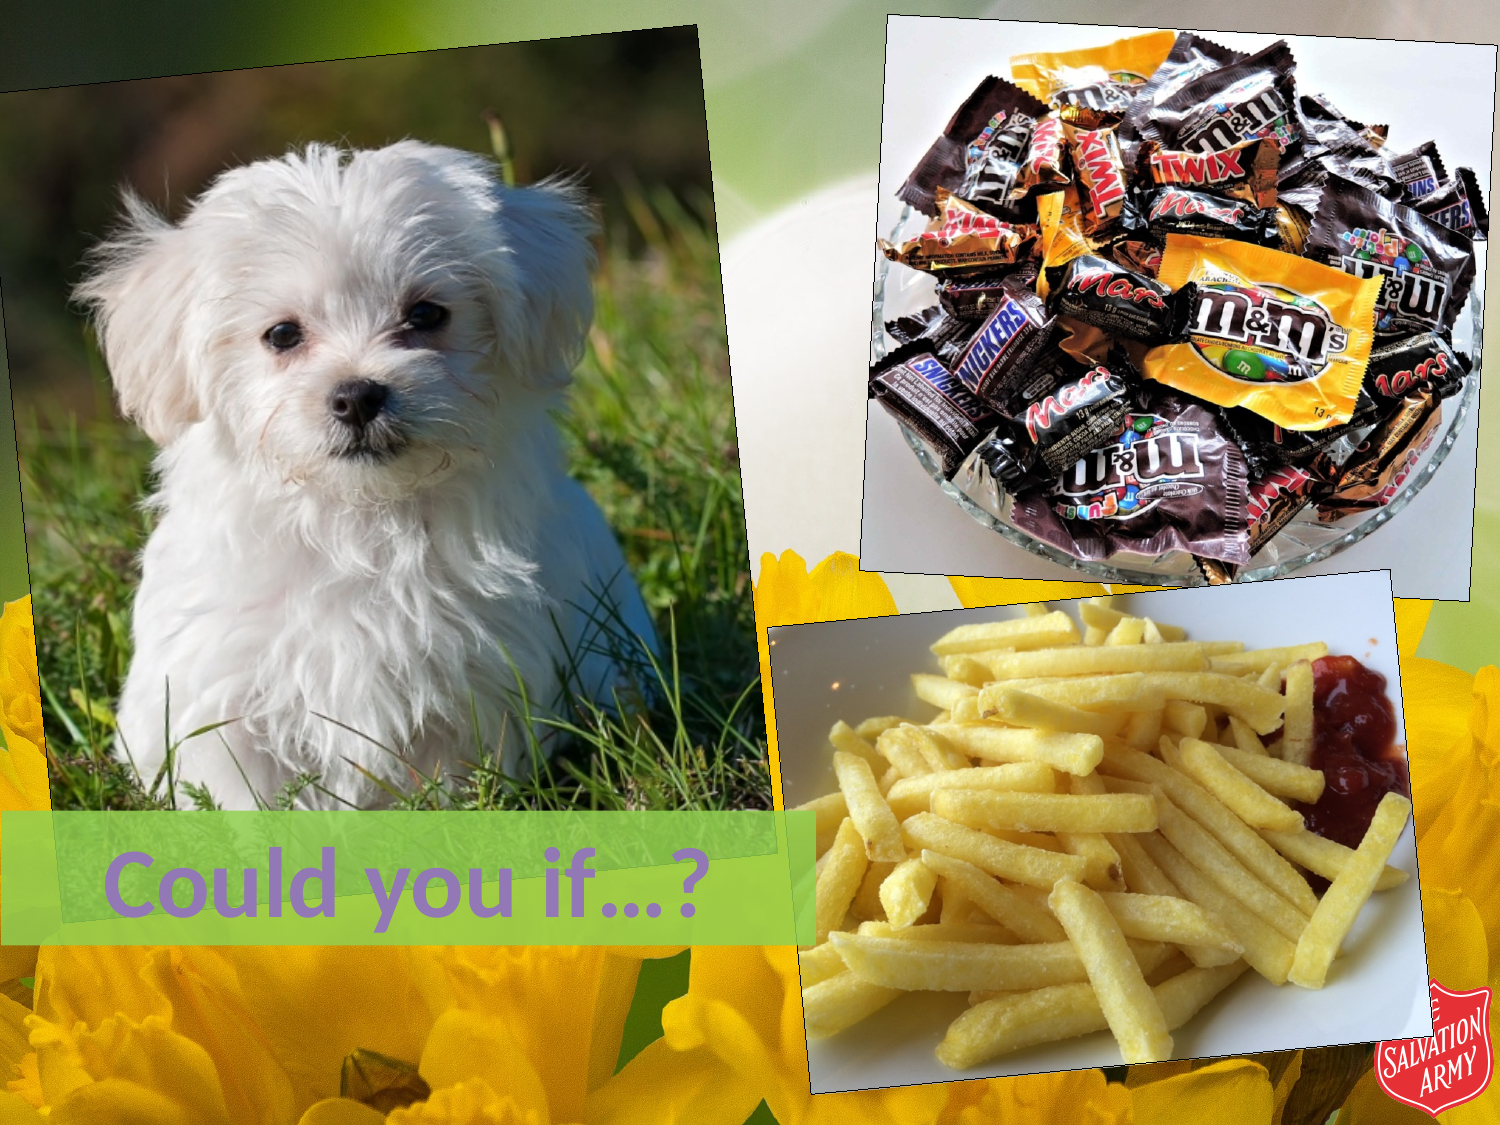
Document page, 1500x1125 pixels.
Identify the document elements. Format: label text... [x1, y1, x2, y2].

picture [0, 0, 1500, 1125]
text_box Could you if…? [1, 810, 782, 946]
